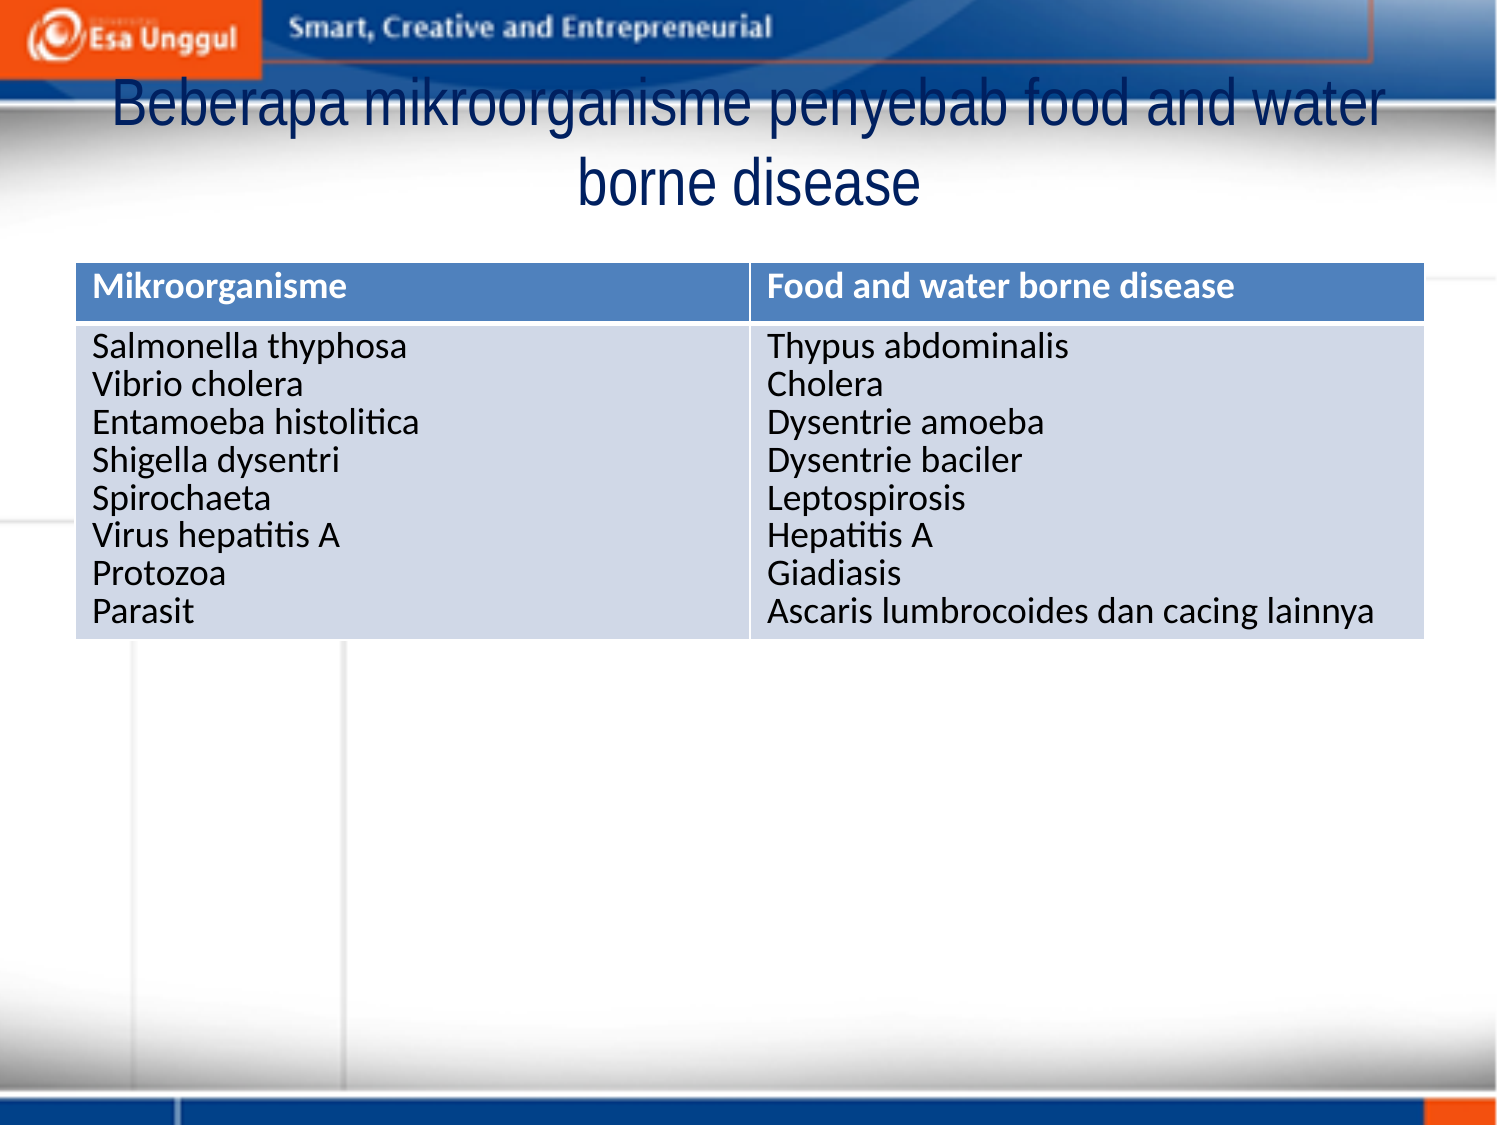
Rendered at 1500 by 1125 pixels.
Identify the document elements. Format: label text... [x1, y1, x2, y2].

table_cell Thypus abdominalis Cholera Dysentrie amoeba Dysentrie baciler Leptospirosis Hepatitis A Giadiasis Ascaris lumbrocoides dan cacing lainnya [751, 326, 1424, 639]
table_header Food and water borne disease [751, 263, 1424, 321]
table_header Mikroorganisme [76, 263, 749, 321]
table_cell Salmonella thyphosa Vibrio cholera Entamoeba histolitica Shigella dysentri Spirochaeta Virus hepatitis A Protozoa Parasit [76, 326, 749, 639]
title Beberapa mikroorganisme penyebab food and water borne disease [75, 45, 1425, 233]
picture [0, 0, 1500, 1125]
